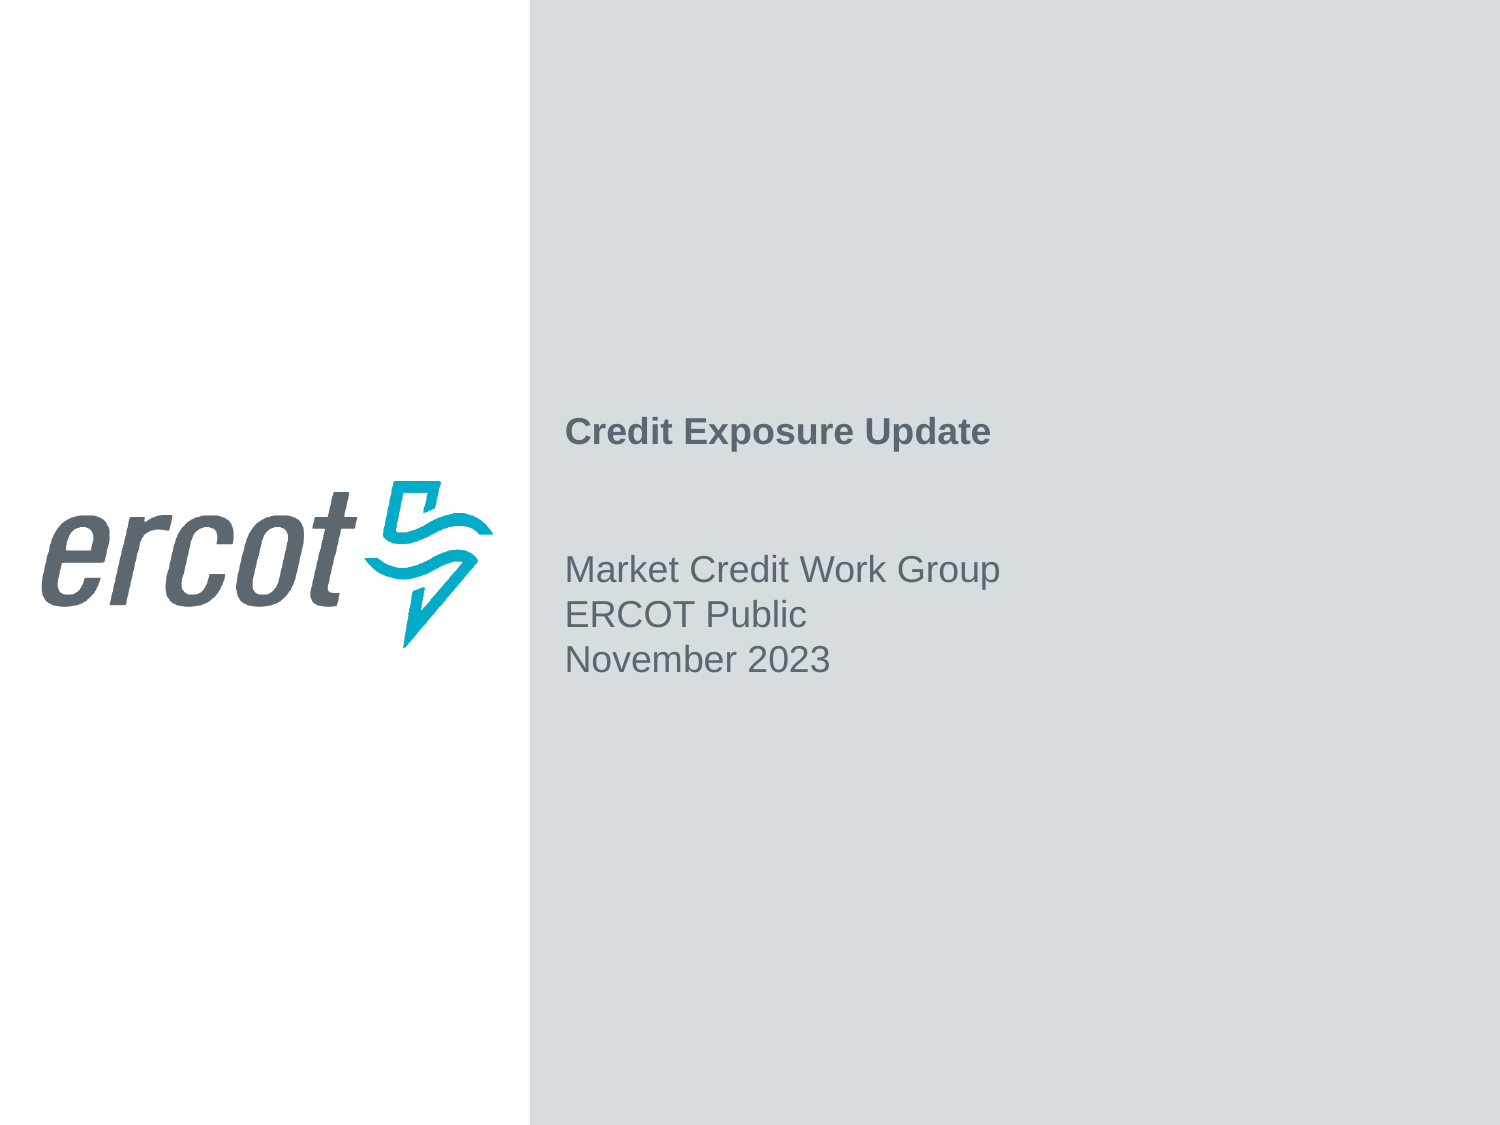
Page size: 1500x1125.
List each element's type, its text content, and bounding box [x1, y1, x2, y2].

text_box Credit Exposure Update [549, 399, 1477, 505]
text_box Market Credit Work Group ERCOT Public November 2023 [549, 537, 1300, 688]
picture [32, 471, 501, 654]
